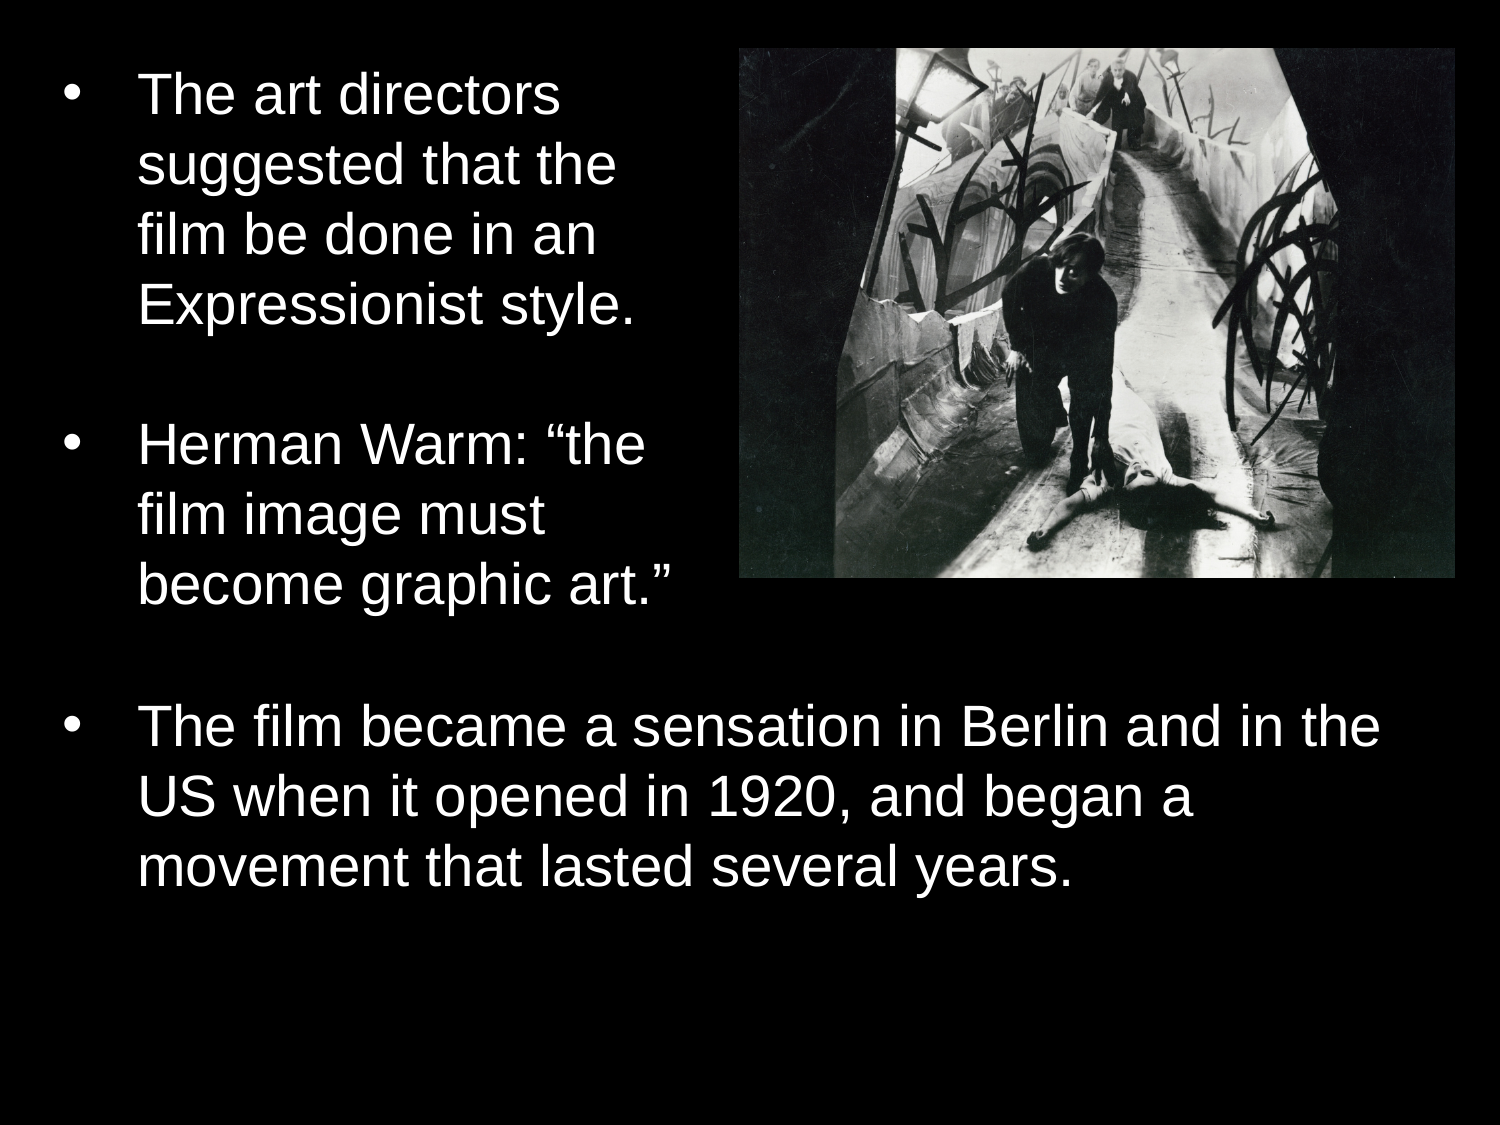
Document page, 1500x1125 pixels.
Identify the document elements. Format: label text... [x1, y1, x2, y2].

picture [739, 48, 1455, 578]
text_box The film became a sensation in Berlin and in the US when it opened in 1920, and began a movement that lasted several years. [47, 680, 1455, 906]
text_box The art directors suggested that the film be done in an Expressionist style. Herman Warm: “the film image must become graphic art.” [47, 48, 720, 624]
